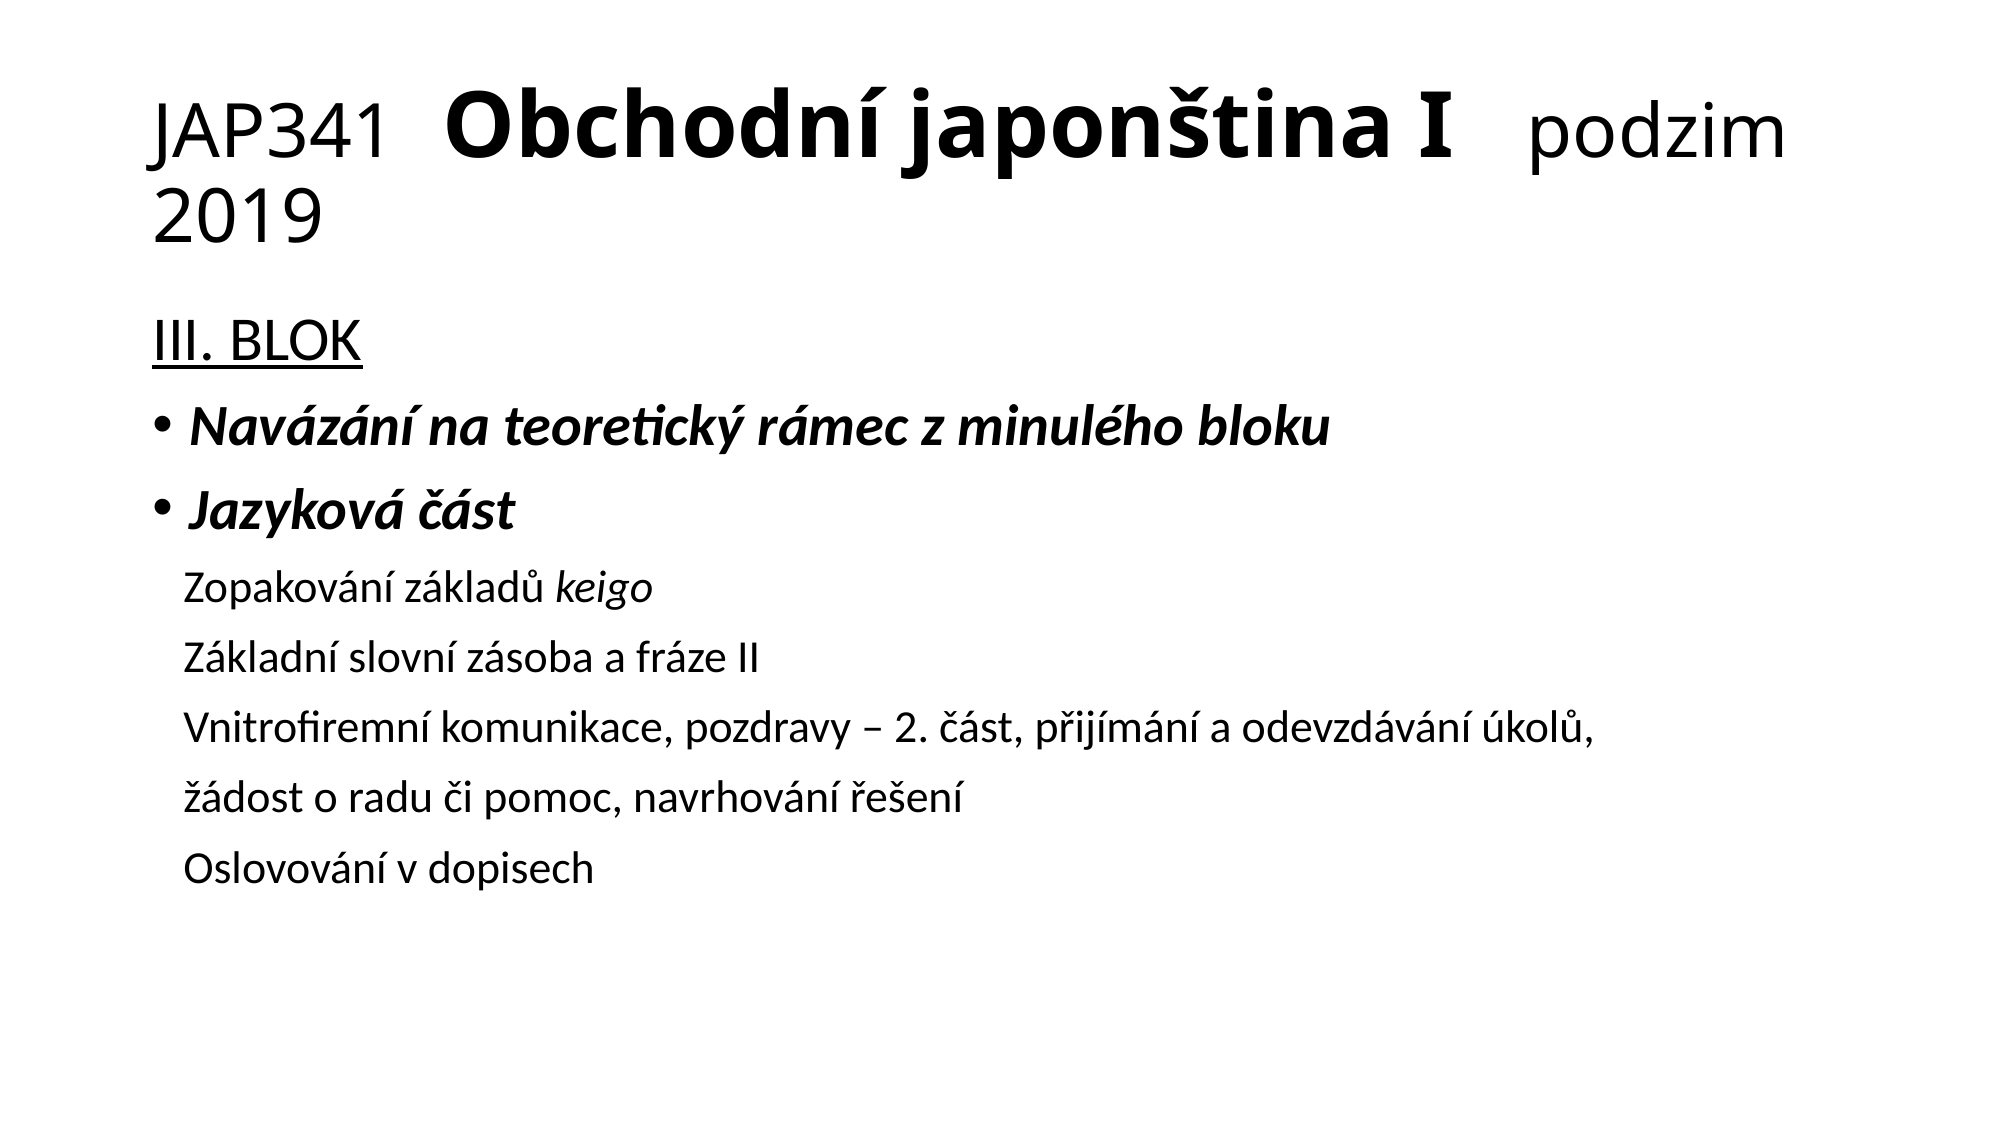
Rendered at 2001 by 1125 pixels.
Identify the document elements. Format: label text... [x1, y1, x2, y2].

list III. BLOK Navázání na teoretický rámec z minulého bloku Jazyková část Zopakování základů keigo Základní slovní zásoba a fráze II Vnitrofiremní komunikace, pozdravy – 2. část, přijímání a odevzdávání úkolů, žádost o radu či pomoc, navrhování řešení Oslovování v dopisech [137, 299, 1881, 1014]
title JAP341 Obchodní japonština I podzim 2019 [137, 59, 1863, 278]
